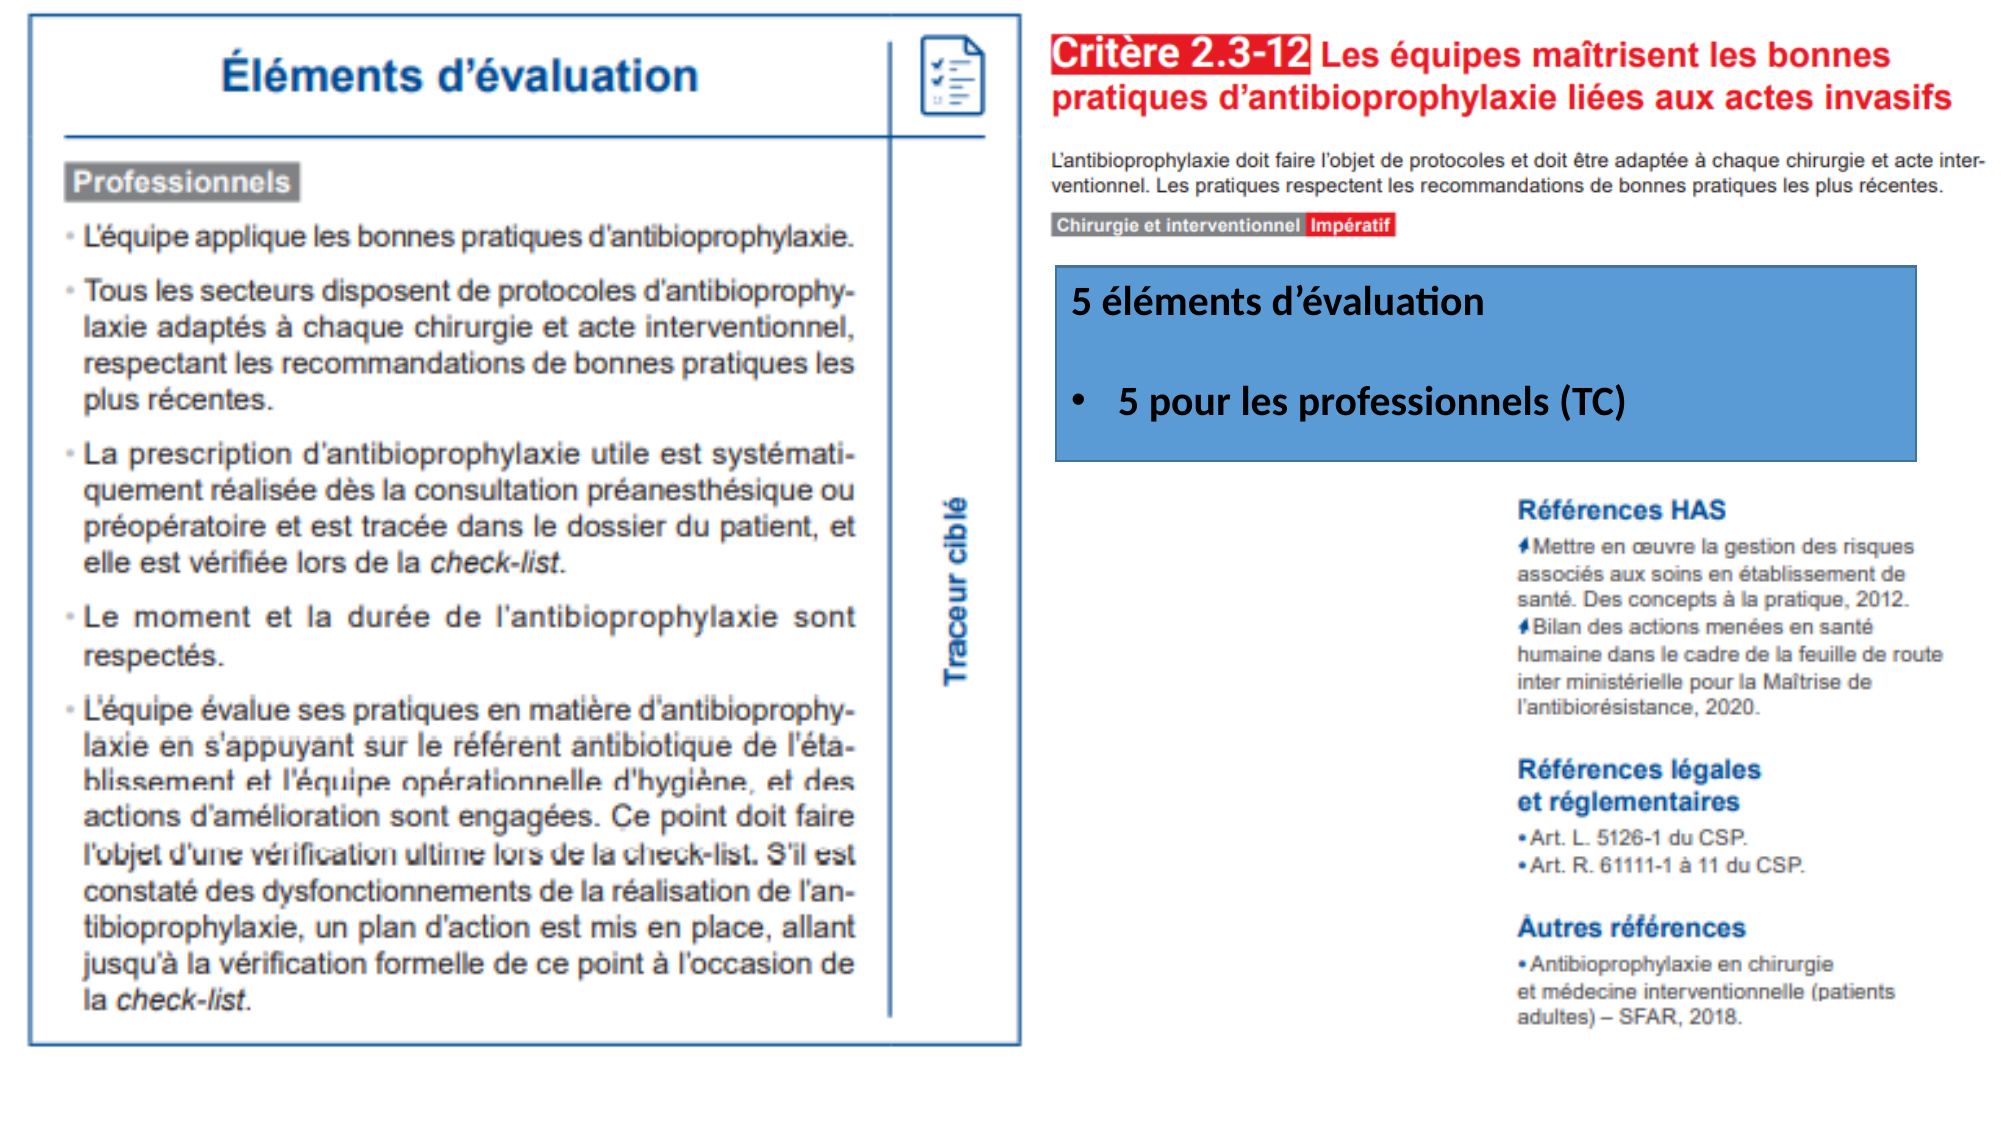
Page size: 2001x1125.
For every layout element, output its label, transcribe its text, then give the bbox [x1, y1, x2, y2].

picture [1508, 481, 1960, 1073]
text_box 5 éléments d’évaluation 5 pour les professionnels (TC) [1055, 265, 1917, 462]
picture [18, 0, 2000, 1073]
